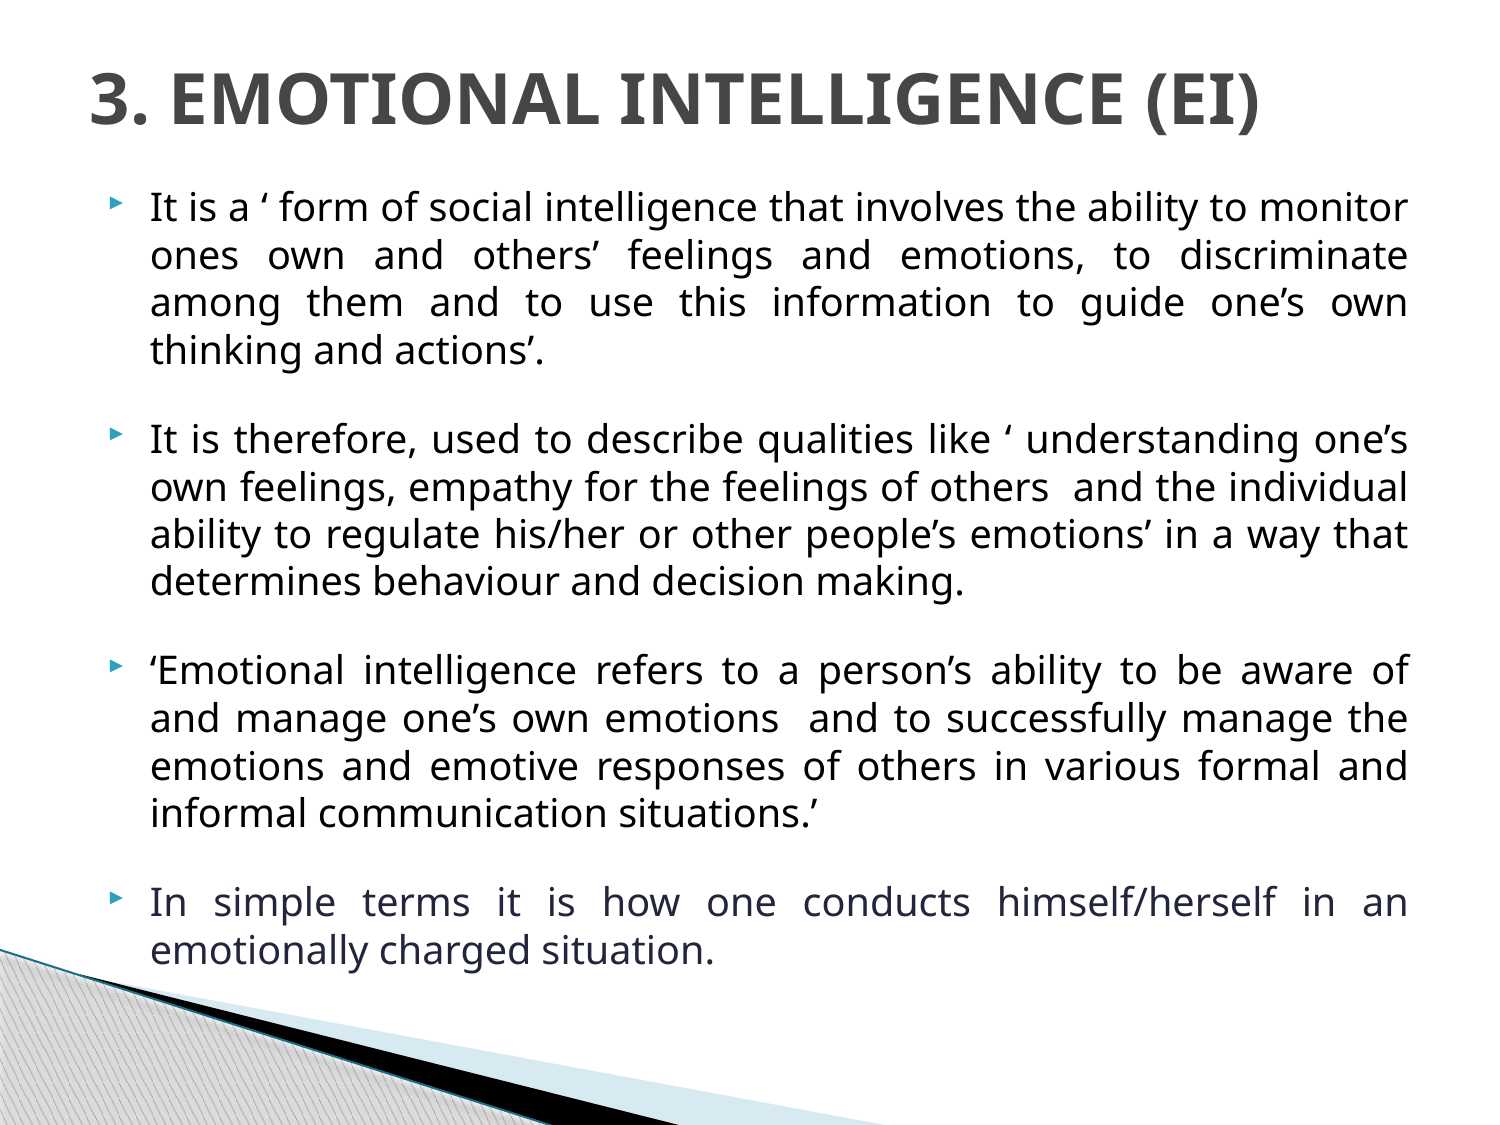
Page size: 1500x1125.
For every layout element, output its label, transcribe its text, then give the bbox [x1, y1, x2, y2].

list It is a ‘ form of social intelligence that involves the ability to monitor ones own and others’ feelings and emotions, to discriminate among them and to use this information to guide one’s own thinking and actions’. It is therefore, used to describe qualities like ‘ understanding one’s own feelings, empathy for the feelings of others and the individual ability to regulate his/her or other people’s emotions’ in a way that determines behaviour and decision making. ‘Emotional intelligence refers to a person’s ability to be aware of and manage one’s own emotions and to successfully manage the emotions and emotive responses of others in various formal and informal communication situations.’ In simple terms it is how one conducts himself/herself in an emotionally charged situation. [75, 233, 1425, 1000]
title 3. EMOTIONAL INTELLIGENCE (EI) [75, 45, 1425, 233]
